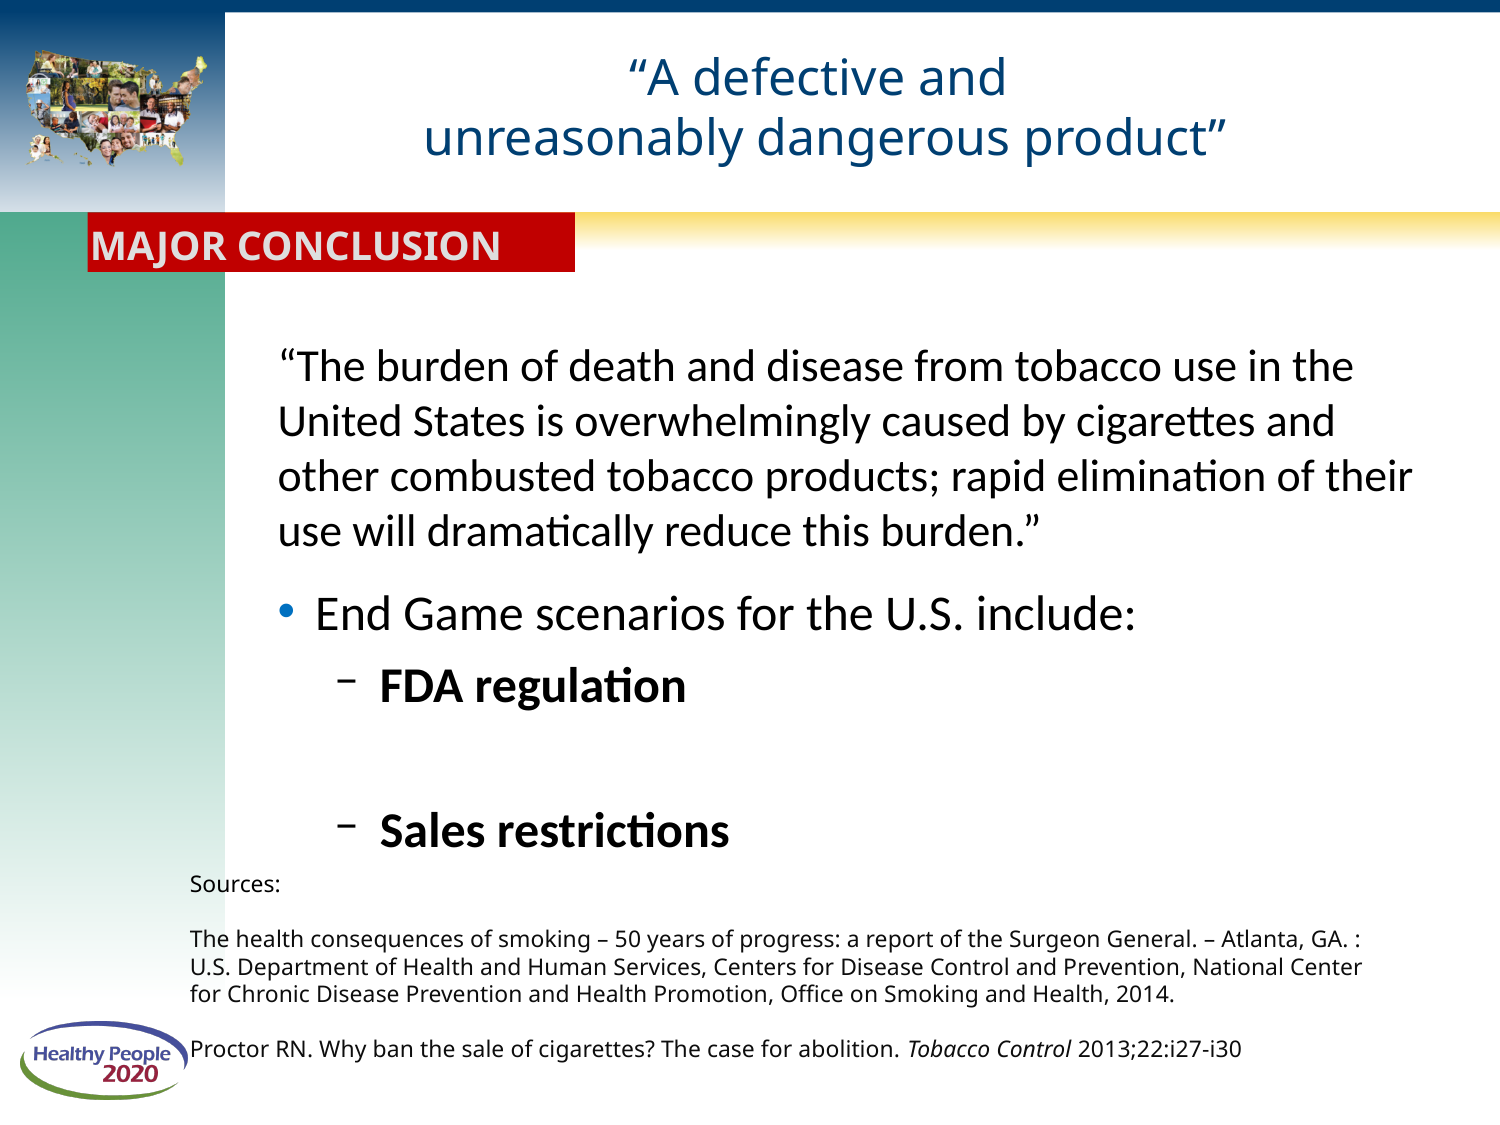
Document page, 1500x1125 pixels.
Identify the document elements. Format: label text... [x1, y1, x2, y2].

picture [20, 1021, 188, 1100]
title “A defective and unreasonably dangerous product” [249, 22, 1388, 188]
text_box Major Conclusion [74, 213, 612, 324]
text_box Sources: The health consequences of smoking – 50 years of progress: a report of the Surgeon General. – Atlanta, GA. : U.S. Department of Health and Human Services, Centers for Disease Control and Prevention, National Center for Chronic Disease Prevention and Health Promotion, Office on Smoking and Health, 2014. Proctor RN. Why ban the sale of cigarettes? The case for abolition. Tobacco Control 2013;22:i27-i30 [174, 862, 1413, 1097]
list “The burden of death and disease from tobacco use in the United States is overwhelmingly caused by cigarettes and other combusted tobacco products; rapid elimination of their use will dramatically reduce this burden.” End Game scenarios for the U.S. include: FDA regulation Sales restrictions [262, 267, 1438, 1006]
picture [24, 50, 208, 169]
